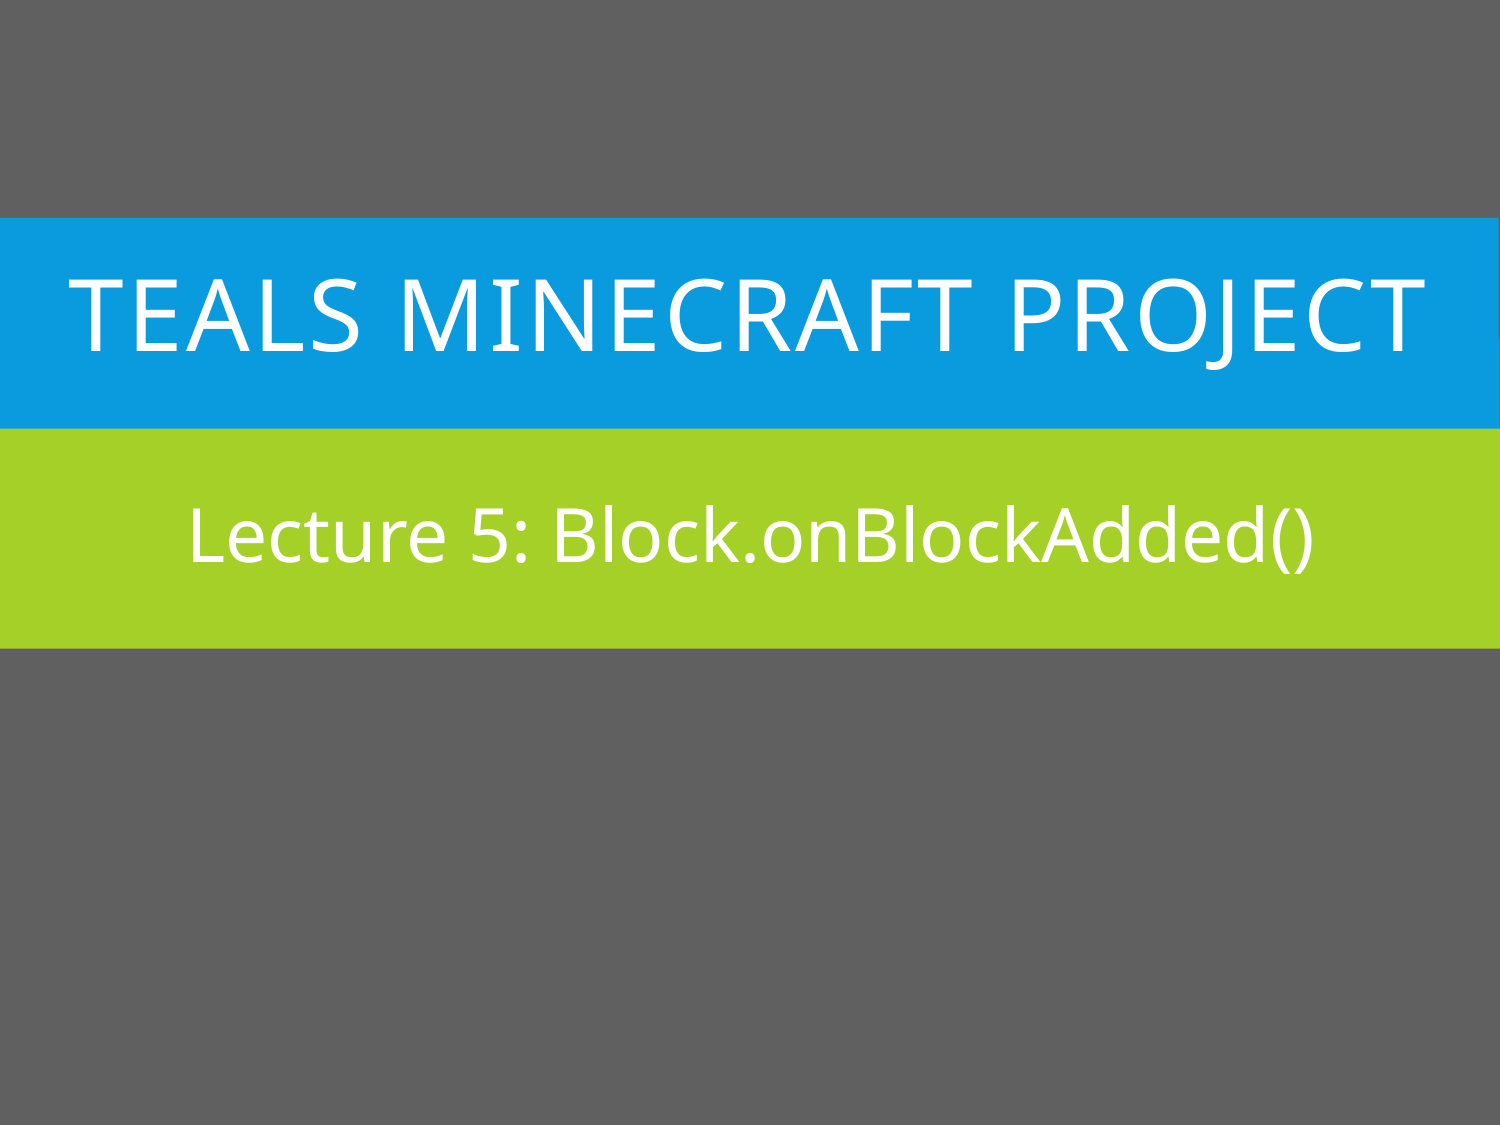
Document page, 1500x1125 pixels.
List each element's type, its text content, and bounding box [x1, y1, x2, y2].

text_box TEALS Minecraft Project [0, 217, 1499, 428]
text_box Lecture 5: Block.onBlockAdded() [0, 428, 1500, 649]
